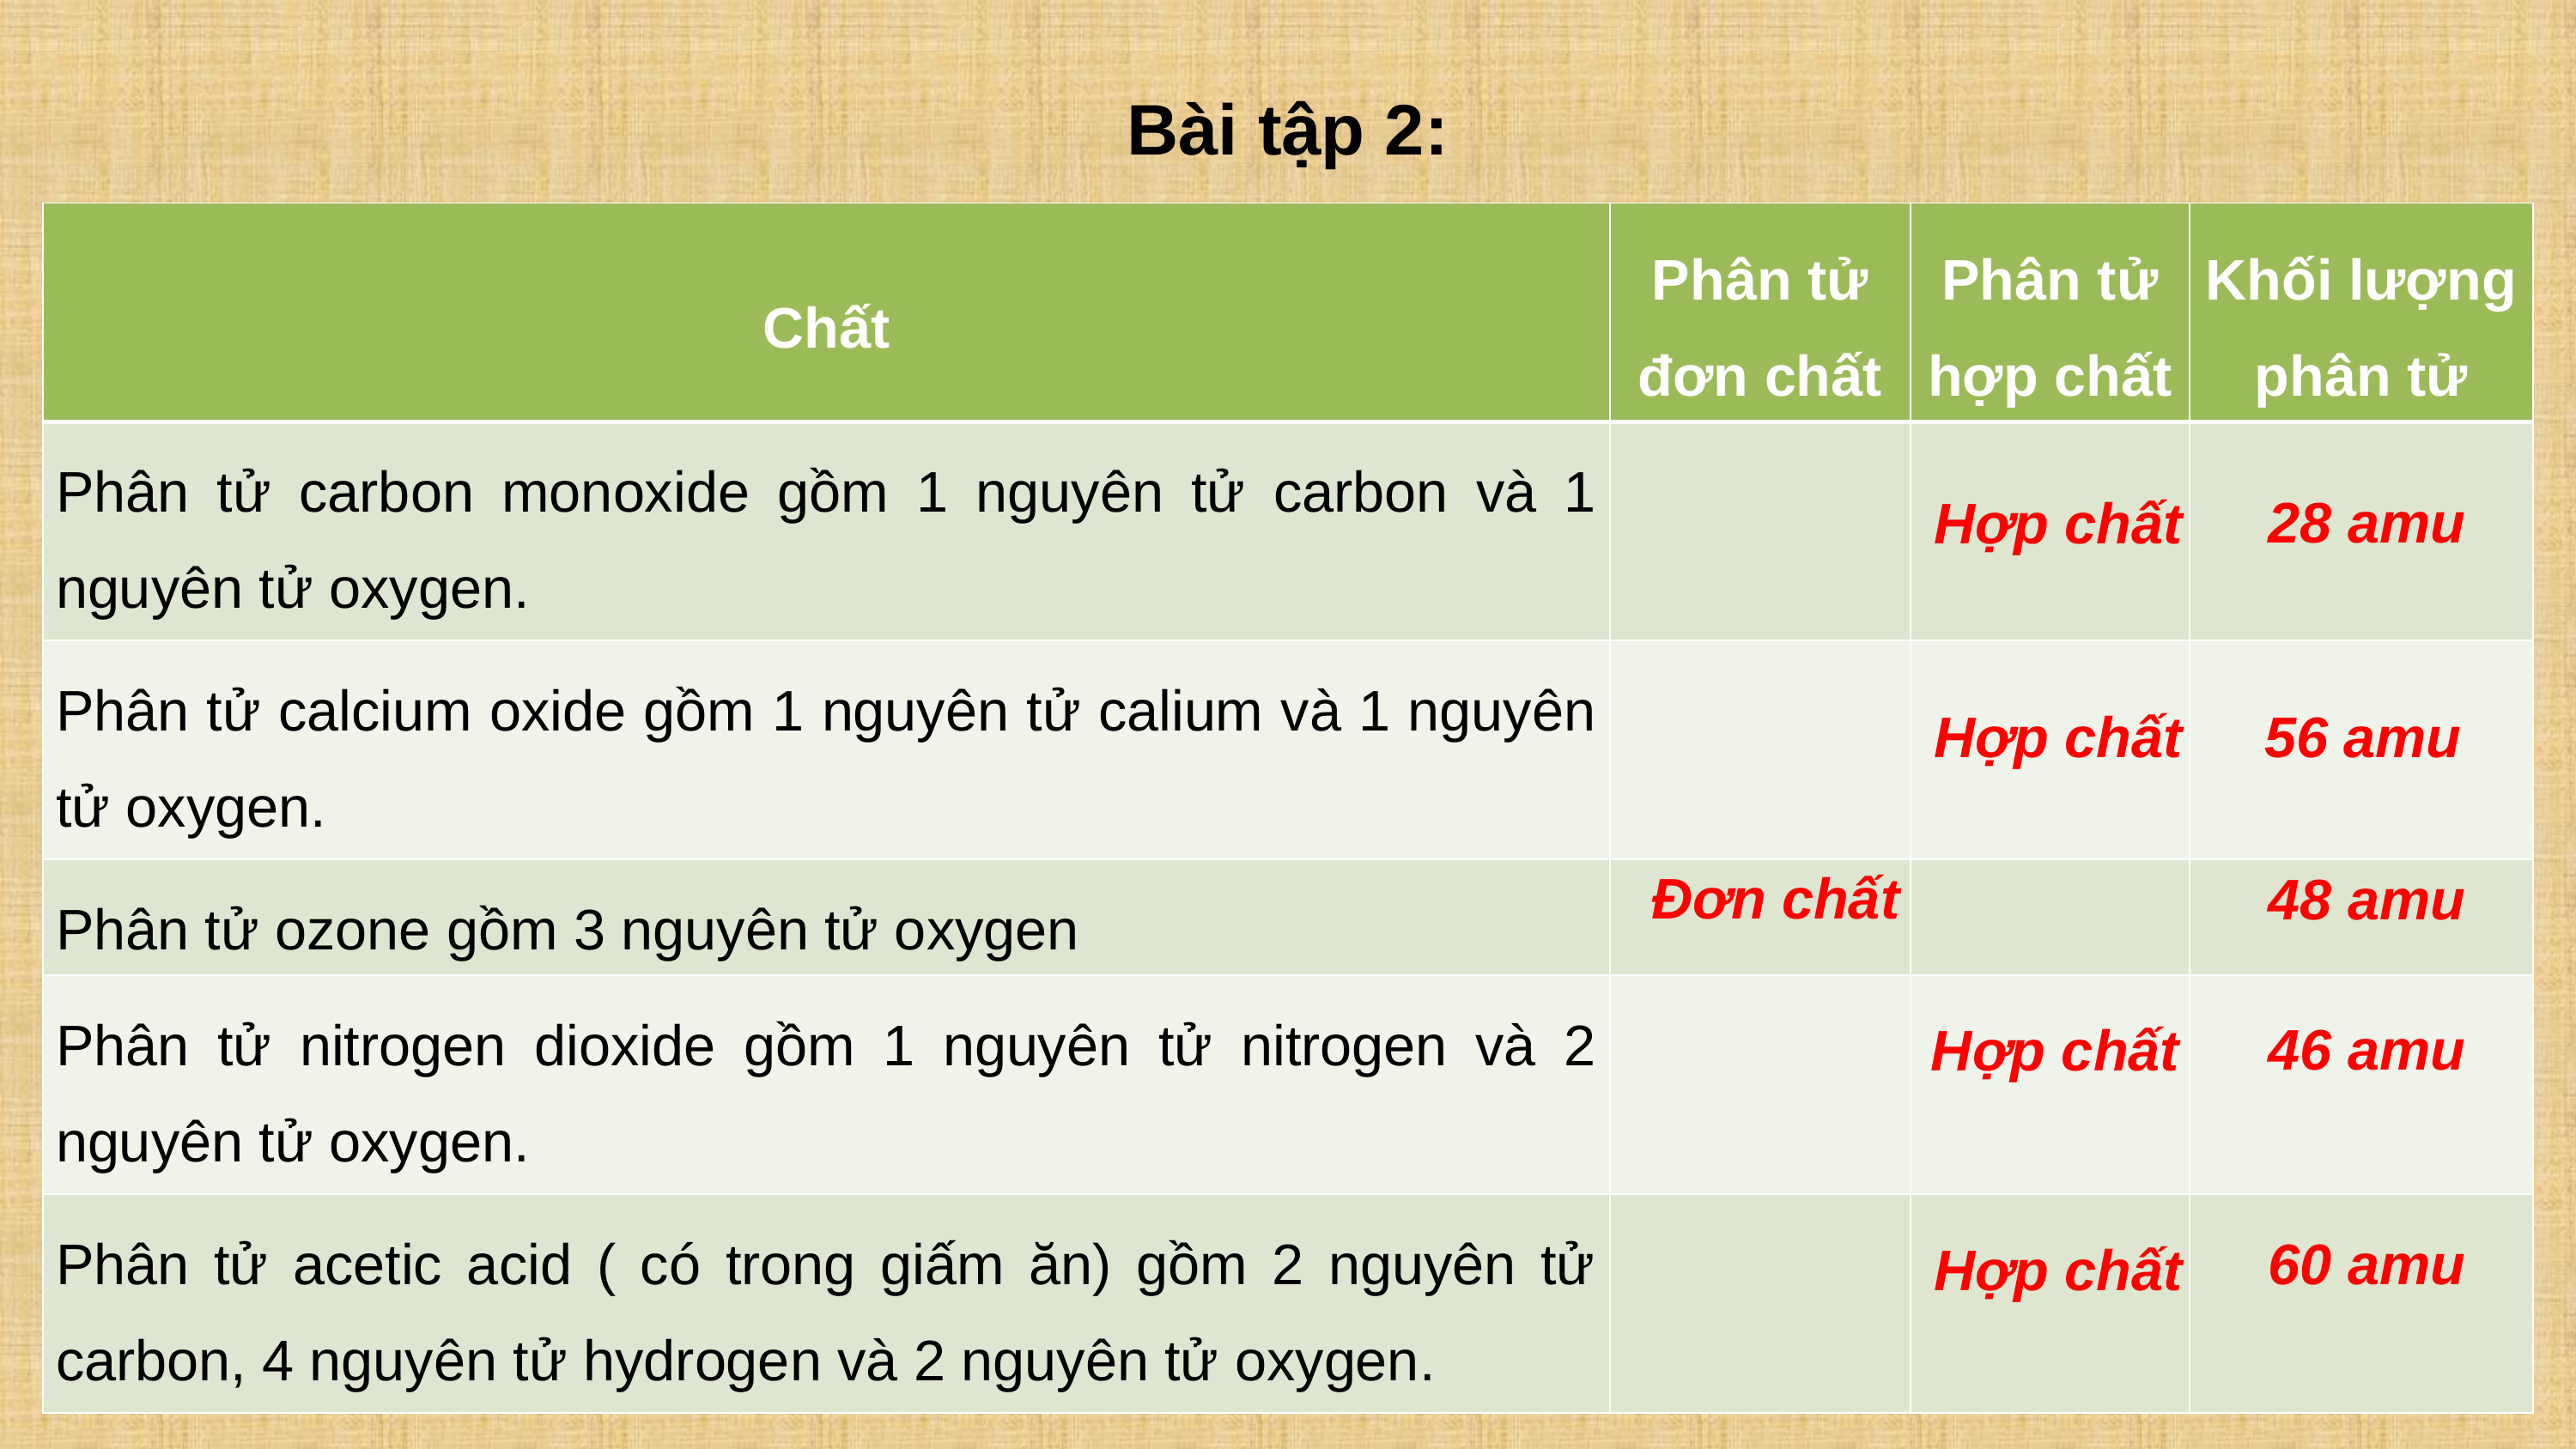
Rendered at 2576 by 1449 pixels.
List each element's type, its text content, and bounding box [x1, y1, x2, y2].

text_box Hợp chất [1921, 659, 2196, 776]
table_cell [1611, 1195, 1910, 1412]
text_box Hợp chất [1921, 446, 2196, 562]
table_cell [1911, 1195, 2189, 1412]
text_box Đơn chất [1638, 821, 1913, 937]
table_cell [1911, 976, 2189, 1193]
table_cell [2190, 641, 2532, 858]
table_cell [1911, 860, 2189, 974]
table_cell [1911, 641, 2189, 858]
table_cell [1611, 641, 1910, 858]
table_cell [2190, 976, 2532, 1193]
table_header Khối lượng phân tử [2190, 203, 2532, 420]
table_cell [1611, 424, 1910, 640]
table_cell [1911, 424, 2189, 640]
text_box Hợp chất [1921, 1192, 2196, 1309]
table_header Chất [44, 203, 1609, 420]
table_header Phân tử đơn chất [1611, 203, 1910, 420]
table_cell [2190, 424, 2532, 640]
table_cell [1611, 860, 1910, 974]
table_header Phân tử hợp chất [1911, 203, 2189, 420]
text_box 48 amu [2255, 822, 2478, 938]
table_cell Phân tử nitrogen dioxide gồm 1 nguyên tử nitrogen và 2 nguyên tử oxygen. [44, 976, 1609, 1193]
table_cell Phân tử acetic acid ( có trong giấm ăn) gồm 2 nguyên tử carbon, 4 nguyên tử hydrogen và 2 nguyên tử oxygen. [44, 1195, 1609, 1412]
text_box 28 amu [2255, 445, 2478, 561]
table_cell Phân tử ozone gồm 3 nguyên tử oxygen [44, 860, 1609, 974]
text_box Bài tập 2: [1114, 33, 1462, 176]
picture [0, 0, 2576, 1449]
text_box 46 amu [2255, 972, 2478, 1088]
table_cell Phân tử calcium oxide gồm 1 nguyên tử calium và 1 nguyên tử oxygen. [44, 641, 1609, 858]
text_box Hợp chất [1918, 973, 2193, 1088]
table_cell [1611, 976, 1910, 1193]
table_cell [2190, 1195, 2532, 1412]
text_box 60 amu [2255, 1186, 2479, 1303]
table_cell Phân tử carbon monoxide gồm 1 nguyên tử carbon và 1 nguyên tử oxygen. [44, 424, 1609, 640]
table_cell [2190, 860, 2532, 974]
text_box 56 amu [2251, 659, 2475, 776]
